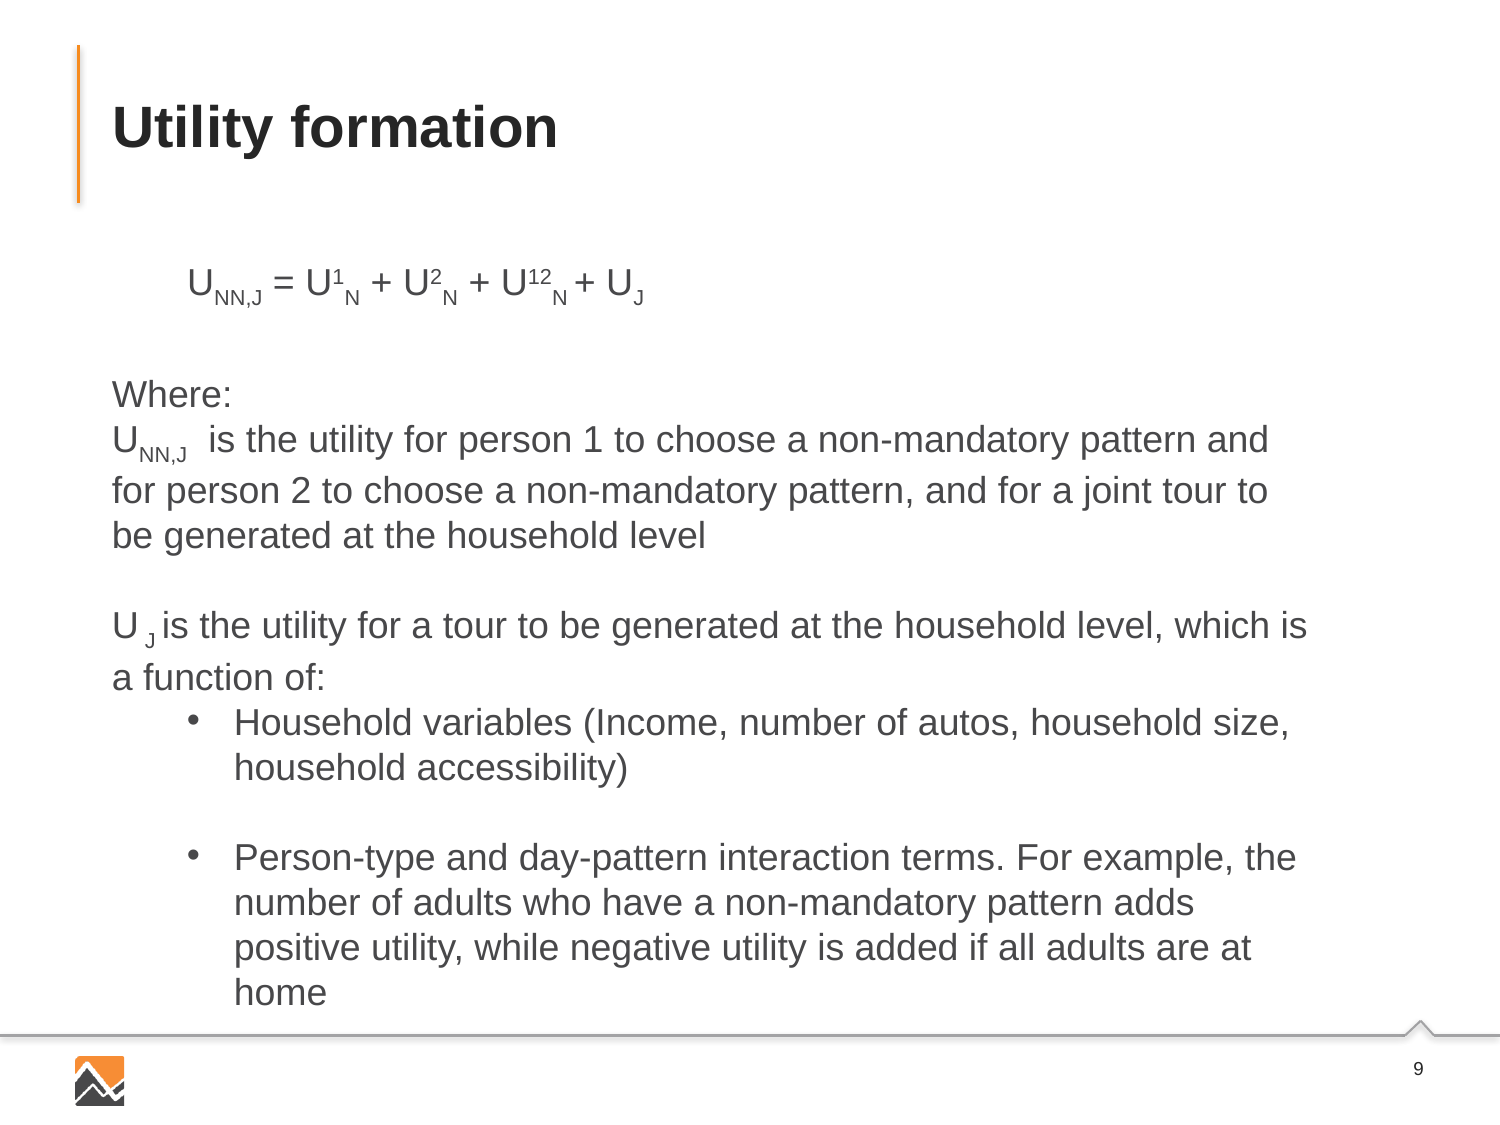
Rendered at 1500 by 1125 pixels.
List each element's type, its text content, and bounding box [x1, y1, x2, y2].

text_box Where: UNN,J is the utility for person 1 to choose a non-mandatory pattern and for person 2 to choose a non-mandatory pattern, and for a joint tour to be generated at the household level U J is the utility for a tour to be generated at the household level, which is a function of: Household variables (Income, number of autos, household size, household accessibility) Person-type and day-pattern interaction terms. For example, the number of adults who have a non-mandatory pattern adds positive utility, while negative utility is added if all adults are at home [97, 362, 1334, 1065]
text_box UNN,J = U1N + U2N + U12N + UJ [172, 250, 924, 317]
title Utility formation [97, 45, 1425, 203]
